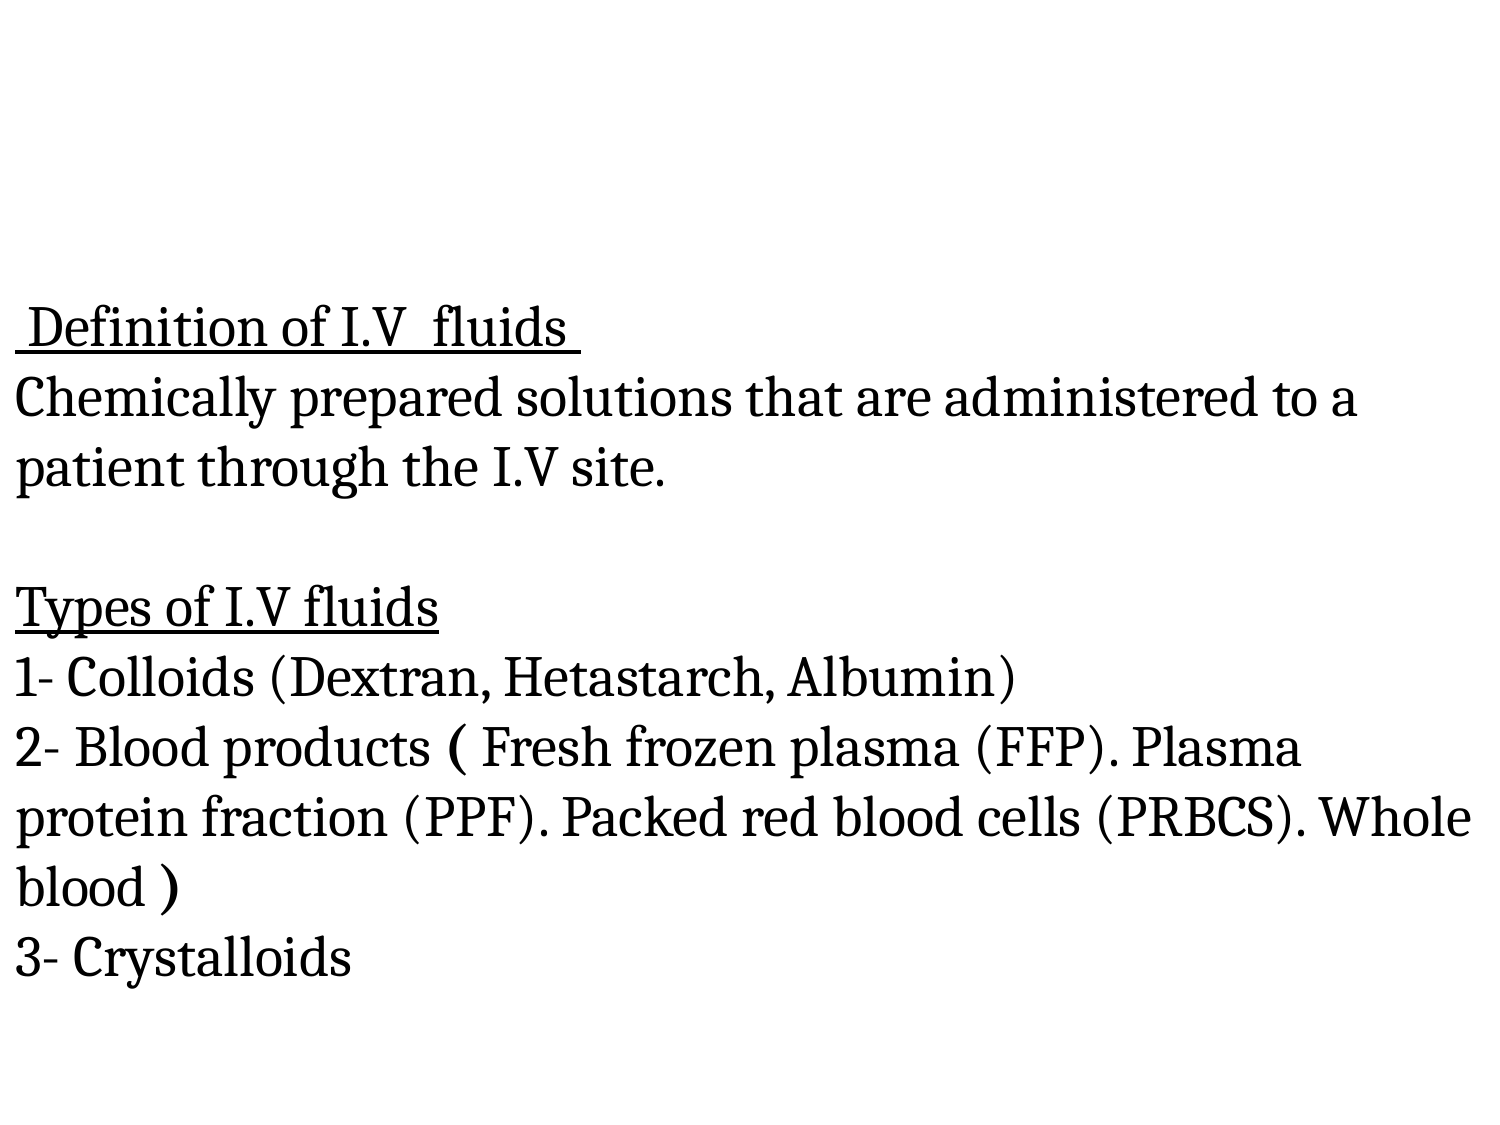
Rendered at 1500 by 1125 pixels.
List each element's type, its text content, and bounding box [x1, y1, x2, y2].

list Definition of I.V fluids Chemically prepared solutions that are administered to a patient through the I.V site. Types of I.V fluids 1- Colloids (Dextran, Hetastarch, Albumin) 2- Blood products ( Fresh frozen plasma (FFP). Plasma protein fraction (PPF). Packed red blood cells (PRBCS). Whole blood ) 3- Crystalloids [0, 280, 1500, 996]
